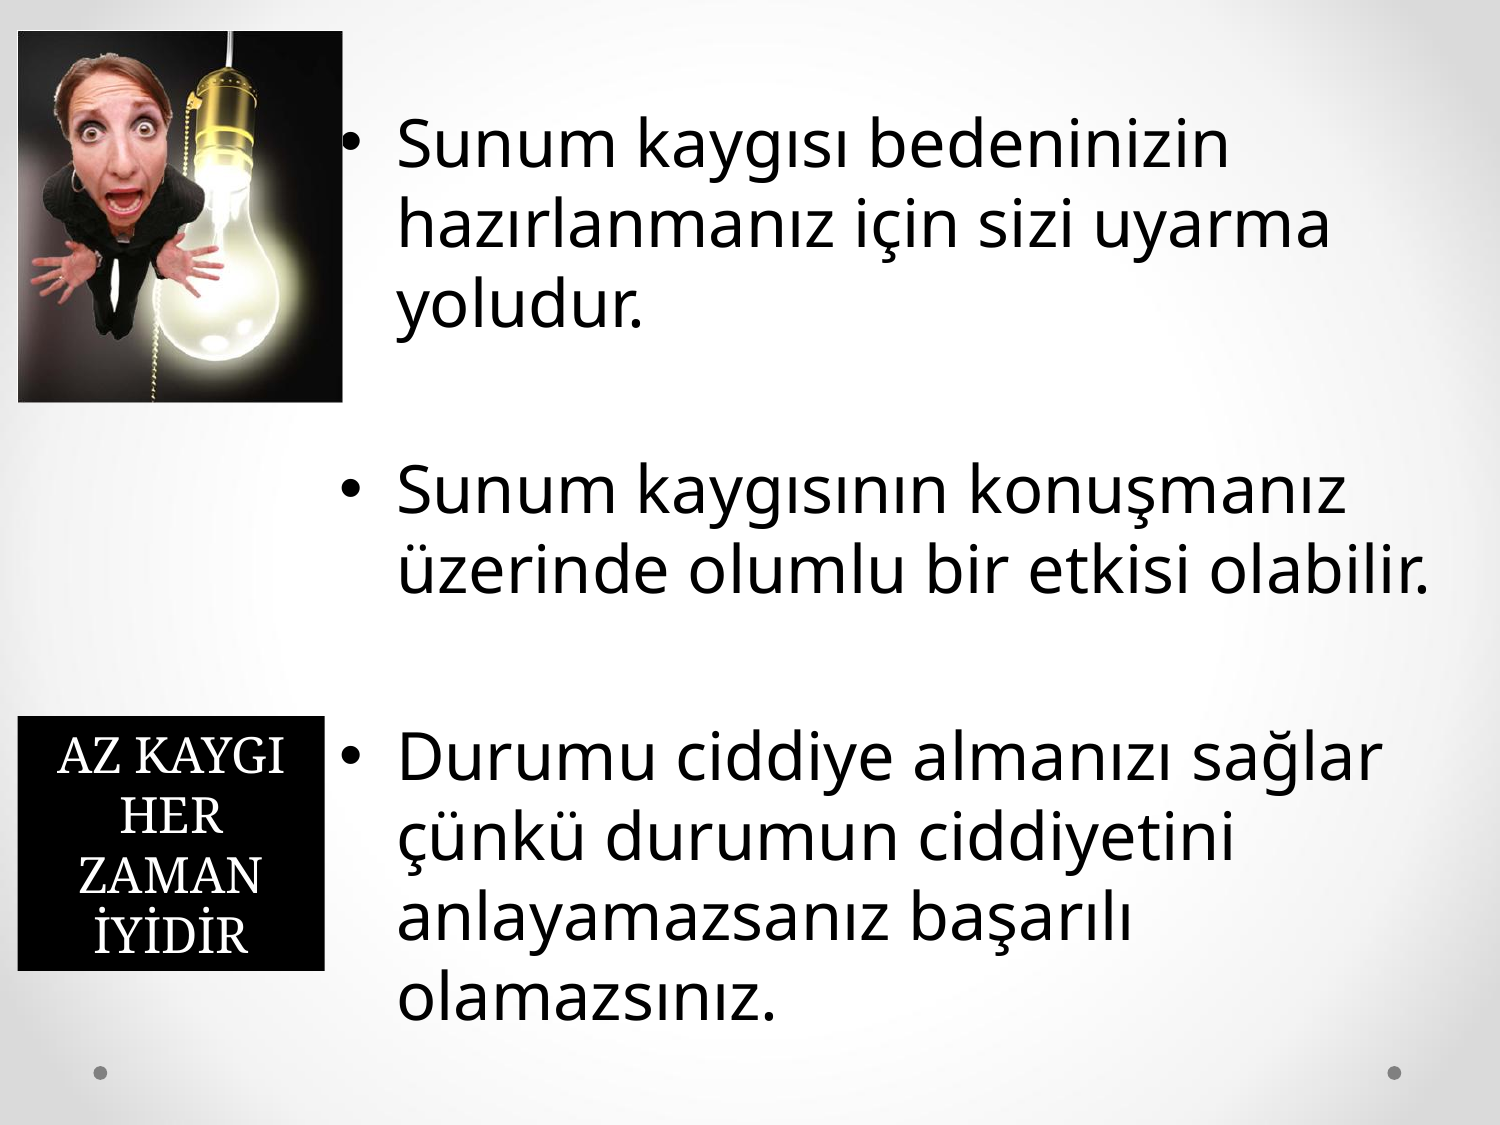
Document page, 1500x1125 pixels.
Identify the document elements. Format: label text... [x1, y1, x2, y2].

text_box AZ KAYGI HER ZAMAN İYİDİR [17, 716, 325, 971]
list Sunum kaygısı bedeninizin hazırlanmanız için sizi uyarma yoludur. Sunum kaygısının konuşmanız üzerinde olumlu bir etkisi olabilir. Durumu ciddiye almanızı sağlar çünkü durumun ciddiyetini anlayamazsanız başarılı olamazsınız. [324, 0, 1500, 1125]
picture [0, 0, 343, 1125]
